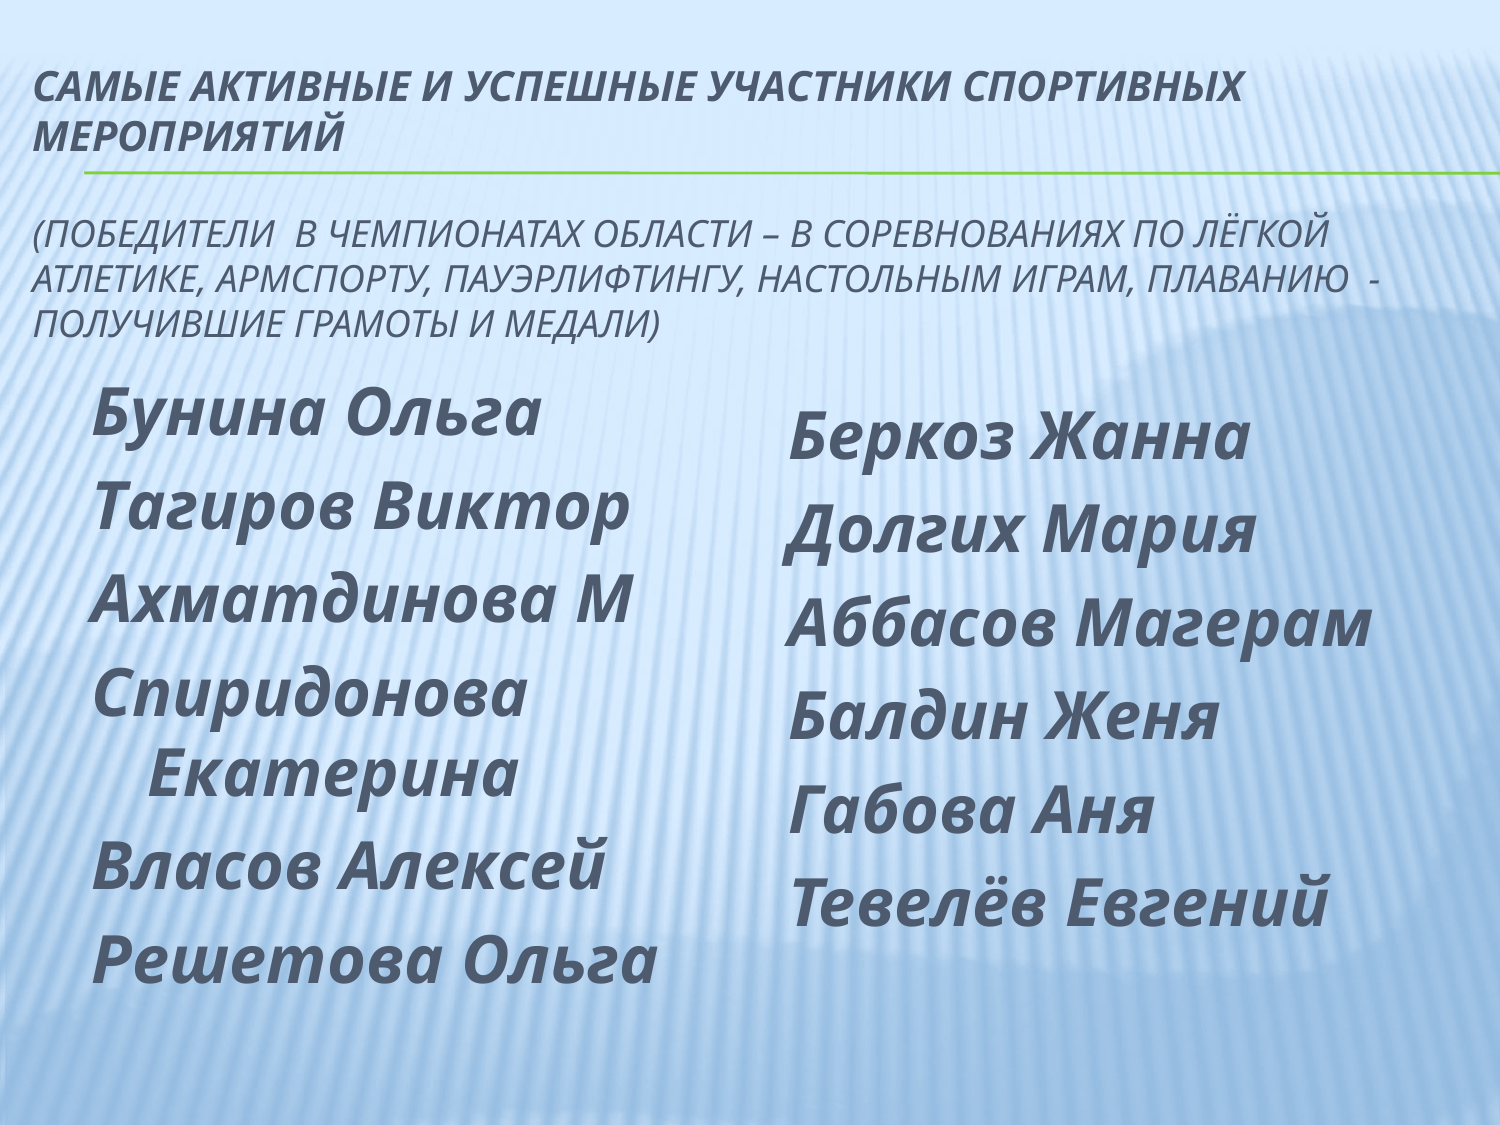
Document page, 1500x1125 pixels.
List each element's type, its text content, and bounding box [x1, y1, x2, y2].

title Самые активные и успешные участники спортивных мероприятий (победители в Чемпионатах области – в соревнованиях по лёгкой атлетике, Армспорту, Пауэрлифтингу, настольным играм, плаванию - получившие грамоты и медали) [17, 78, 1500, 327]
list Бунина Ольга Тагиров Виктор Ахматдинова М Спиридонова Екатерина Власов Алексей Решетова Ольга [76, 361, 750, 1059]
text_box Беркоз Жанна Долгих Мария Аббасов Магерам Балдин Женя Габова Аня Тевелёв Евгений [773, 385, 1447, 1083]
